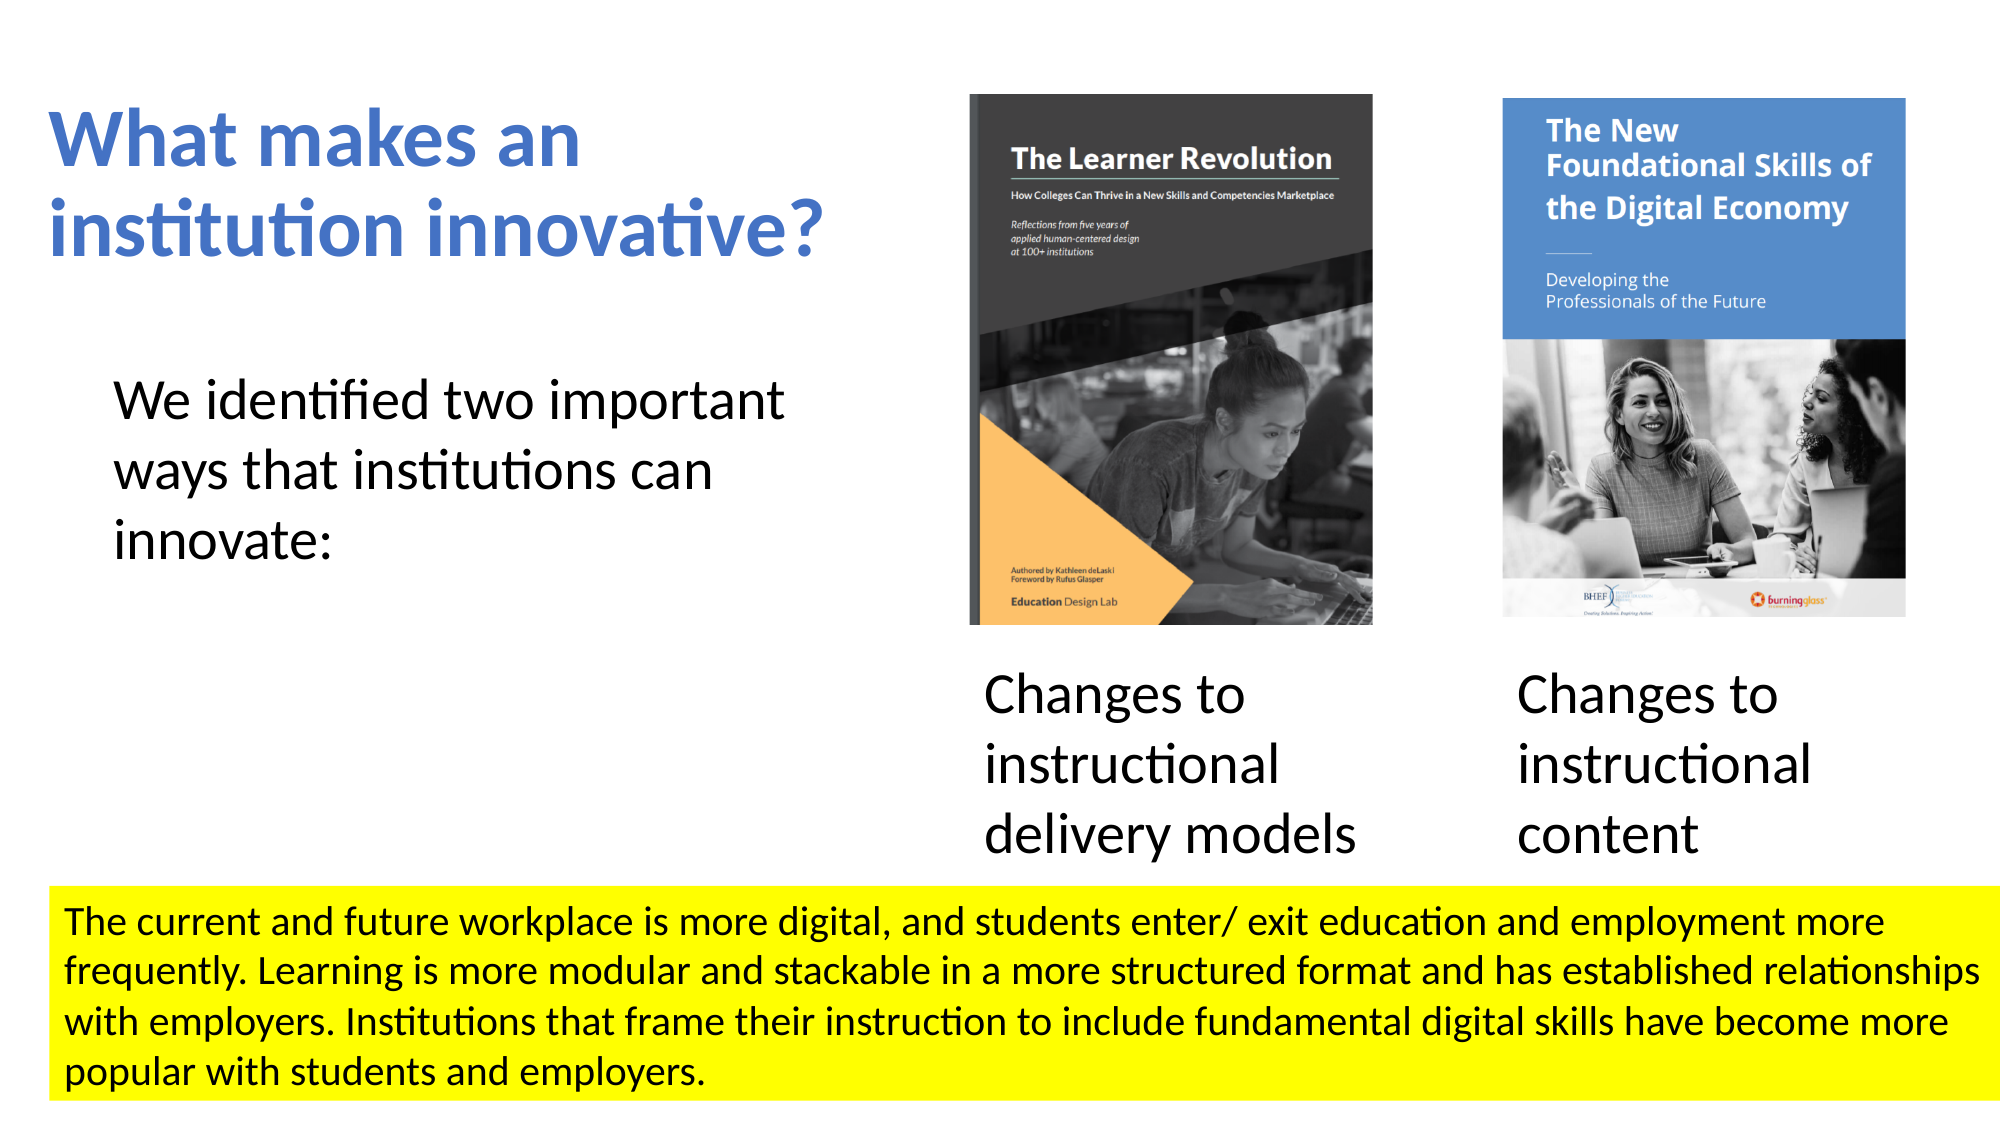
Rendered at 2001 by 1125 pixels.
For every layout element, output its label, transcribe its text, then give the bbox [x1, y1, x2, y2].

text_box Changes to instructional content [1502, 647, 1906, 885]
text_box The current and future workplace is more digital, and students enter/ exit education and employment more frequently. Learning is more modular and stackable in a more structured format and has established relationships with employers. Institutions that frame their instruction to include fundamental digital skills have become more popular with students and employers. [49, 885, 2000, 1101]
text_box We identified two important ways that institutions can innovate: [98, 353, 911, 699]
text_box Changes to instructional delivery models [969, 647, 1385, 885]
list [969, 85, 1373, 625]
picture [1502, 98, 1906, 619]
title What makes an institution innovative? [33, 21, 904, 347]
